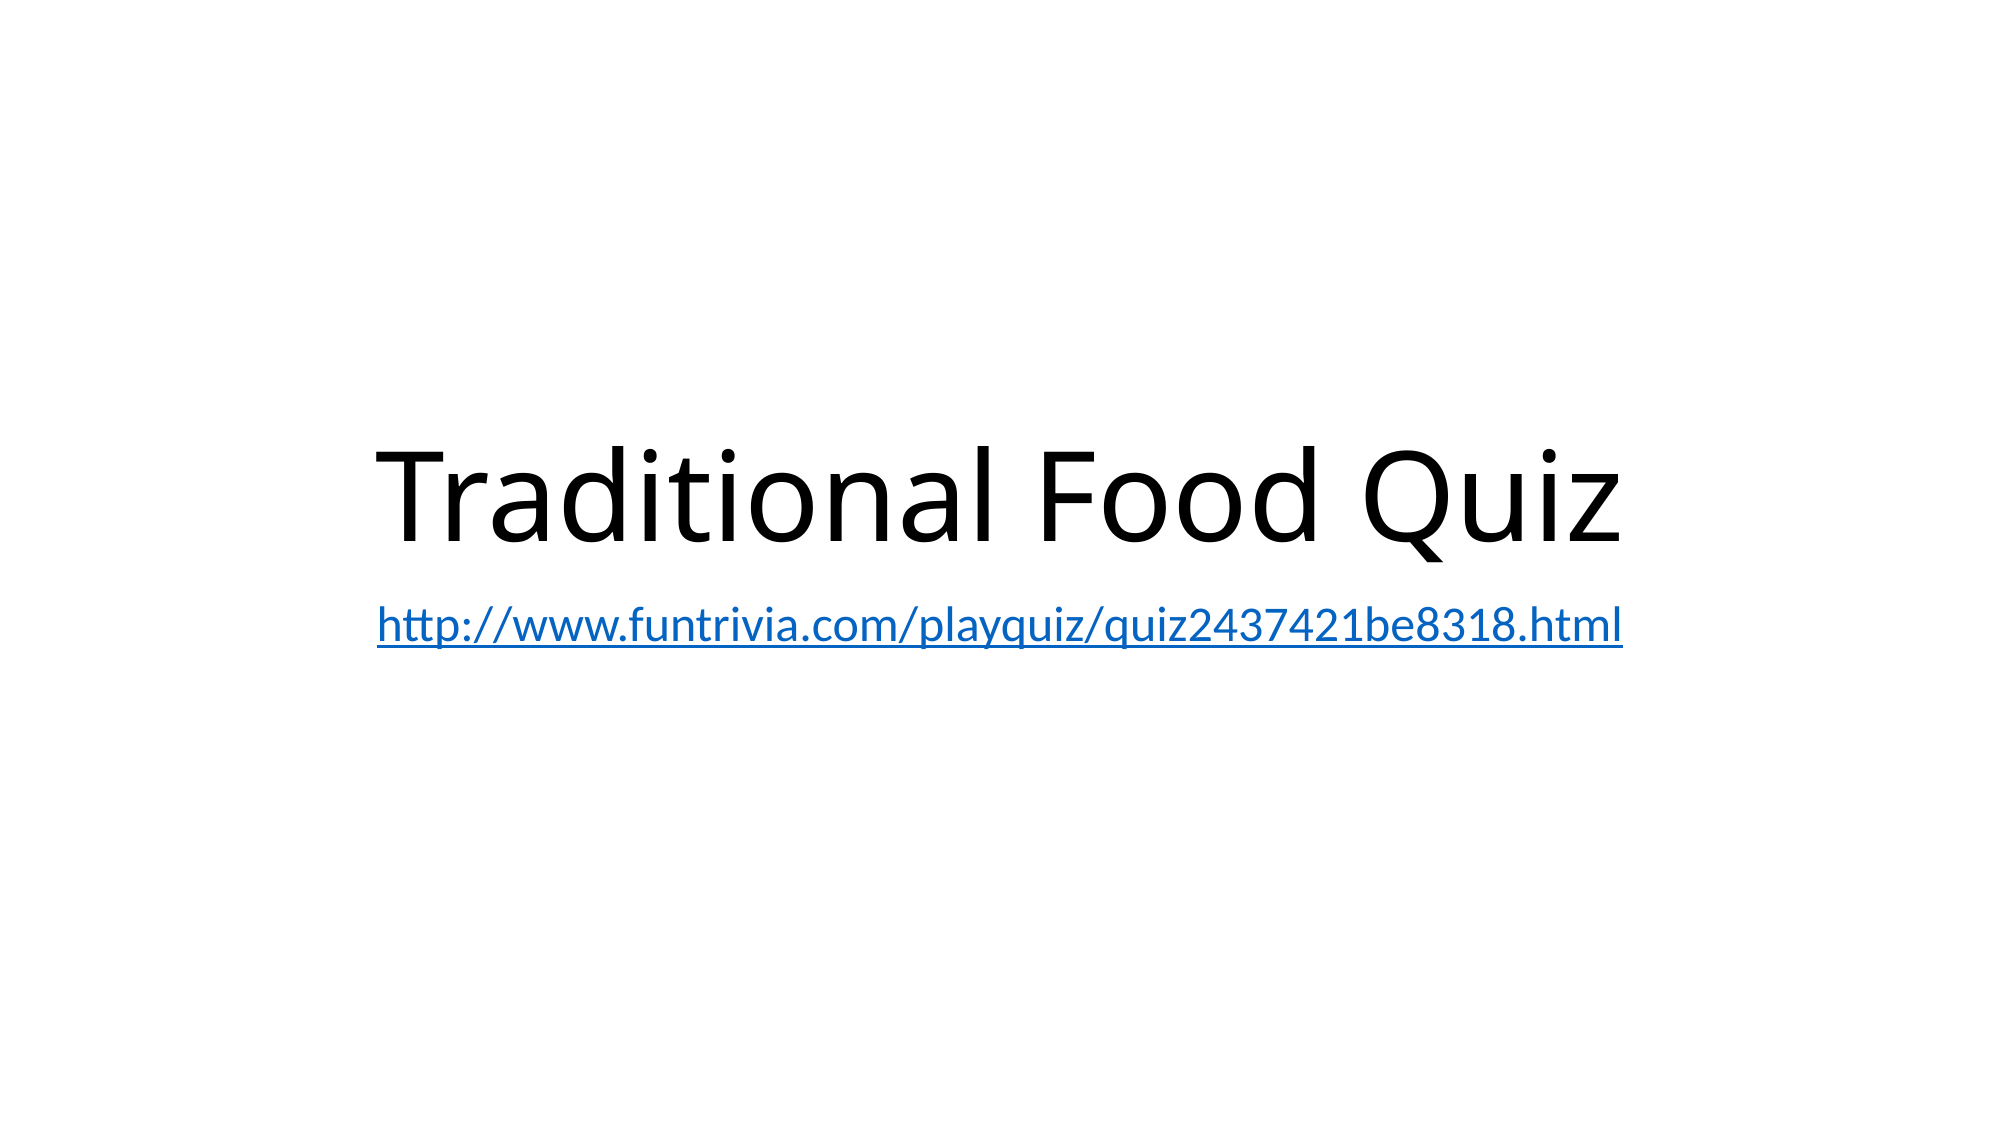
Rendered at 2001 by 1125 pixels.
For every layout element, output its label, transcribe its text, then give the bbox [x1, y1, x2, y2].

subtitle http://www.funtrivia.com/playquiz/quiz2437421be8318.html [249, 590, 1750, 863]
title Traditional Food Quiz [249, 184, 1750, 576]
